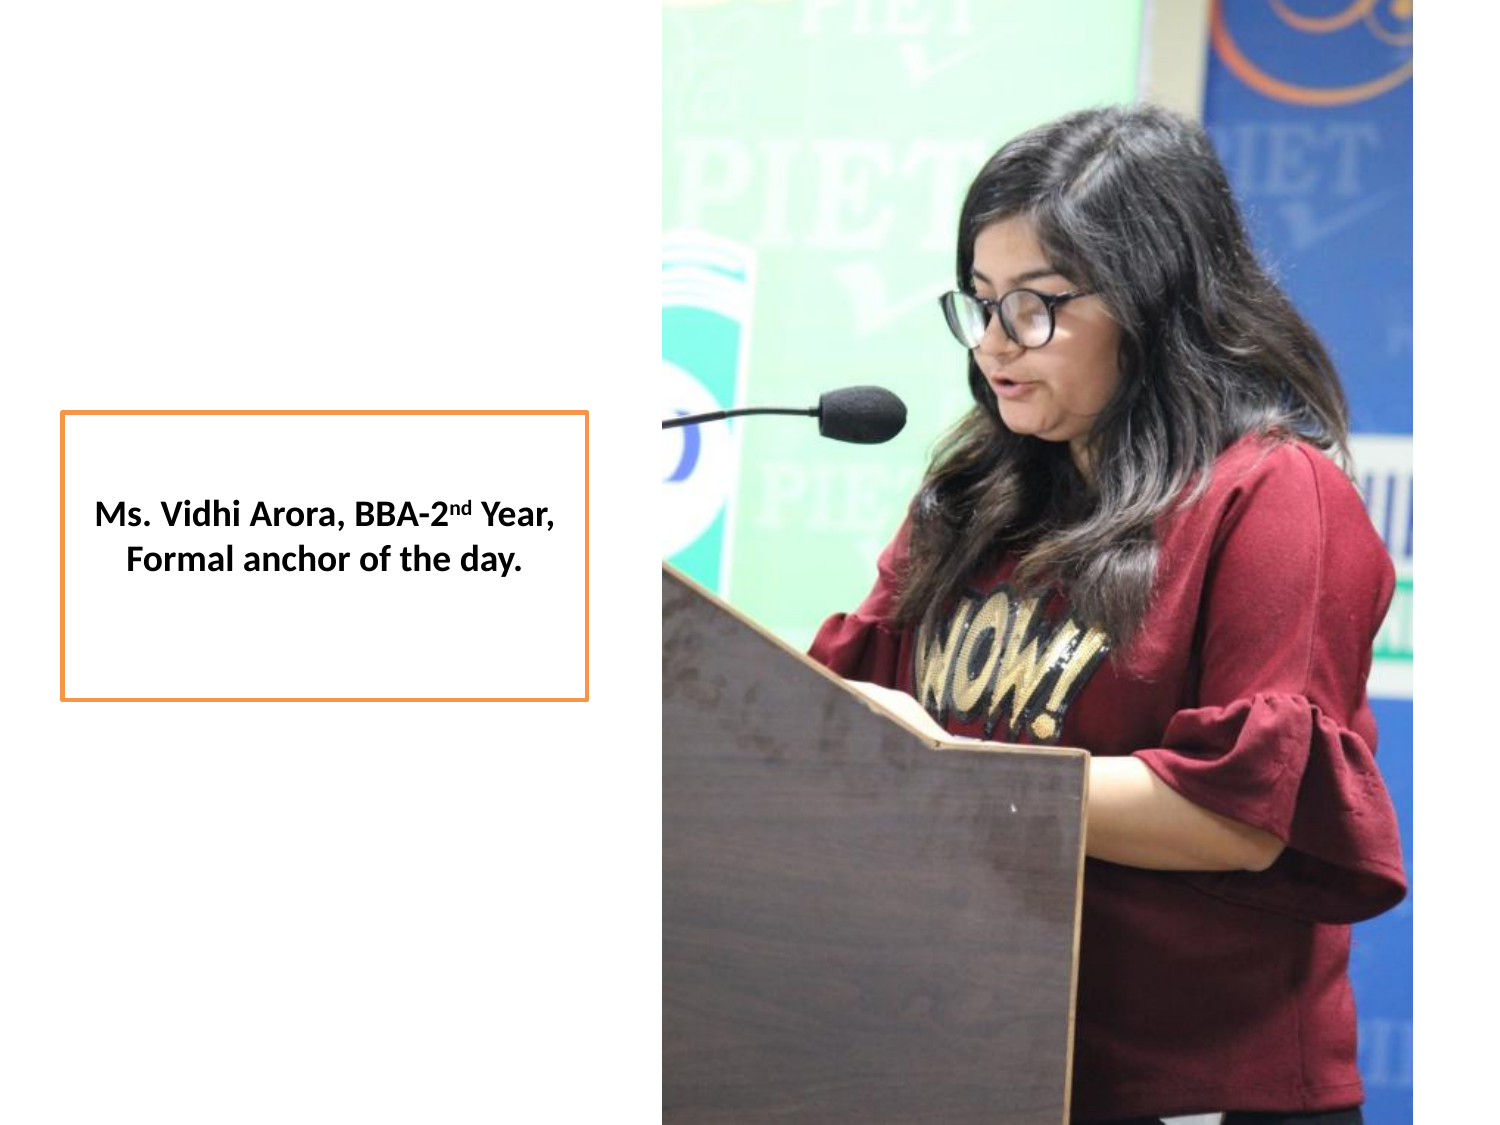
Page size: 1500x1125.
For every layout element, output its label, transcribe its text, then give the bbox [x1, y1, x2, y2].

picture [662, 0, 1413, 1125]
text_box Ms. Vidhi Arora, BBA-2nd Year, Formal anchor of the day. [60, 410, 589, 702]
